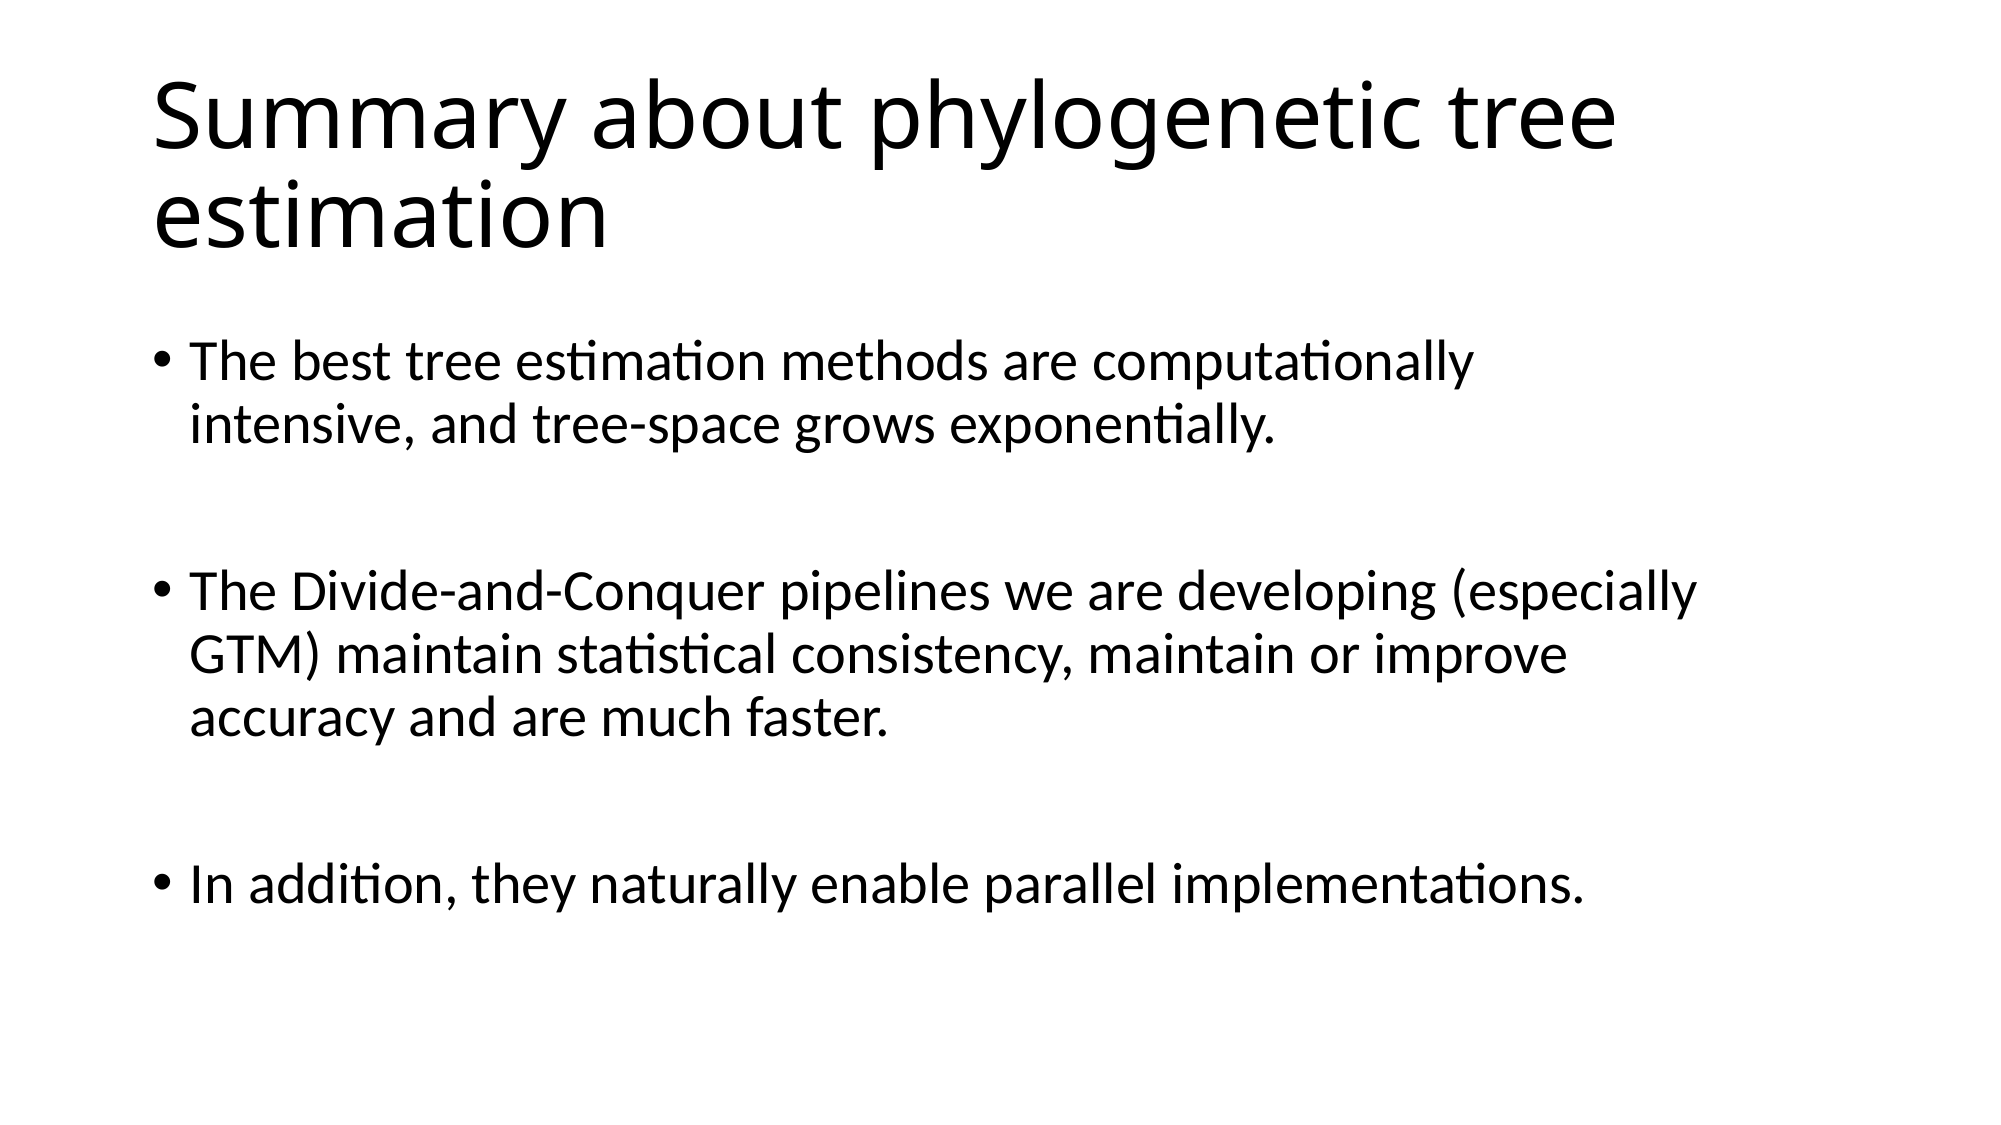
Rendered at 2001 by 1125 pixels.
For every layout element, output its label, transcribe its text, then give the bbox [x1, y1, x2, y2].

title Summary about phylogenetic tree estimation [137, 59, 1863, 278]
list The best tree estimation methods are computationally intensive, and tree-space grows exponentially. The Divide-and-Conquer pipelines we are developing (especially GTM) maintain statistical consistency, maintain or improve accuracy and are much faster. In addition, they naturally enable parallel implementations. [137, 322, 1728, 1066]
